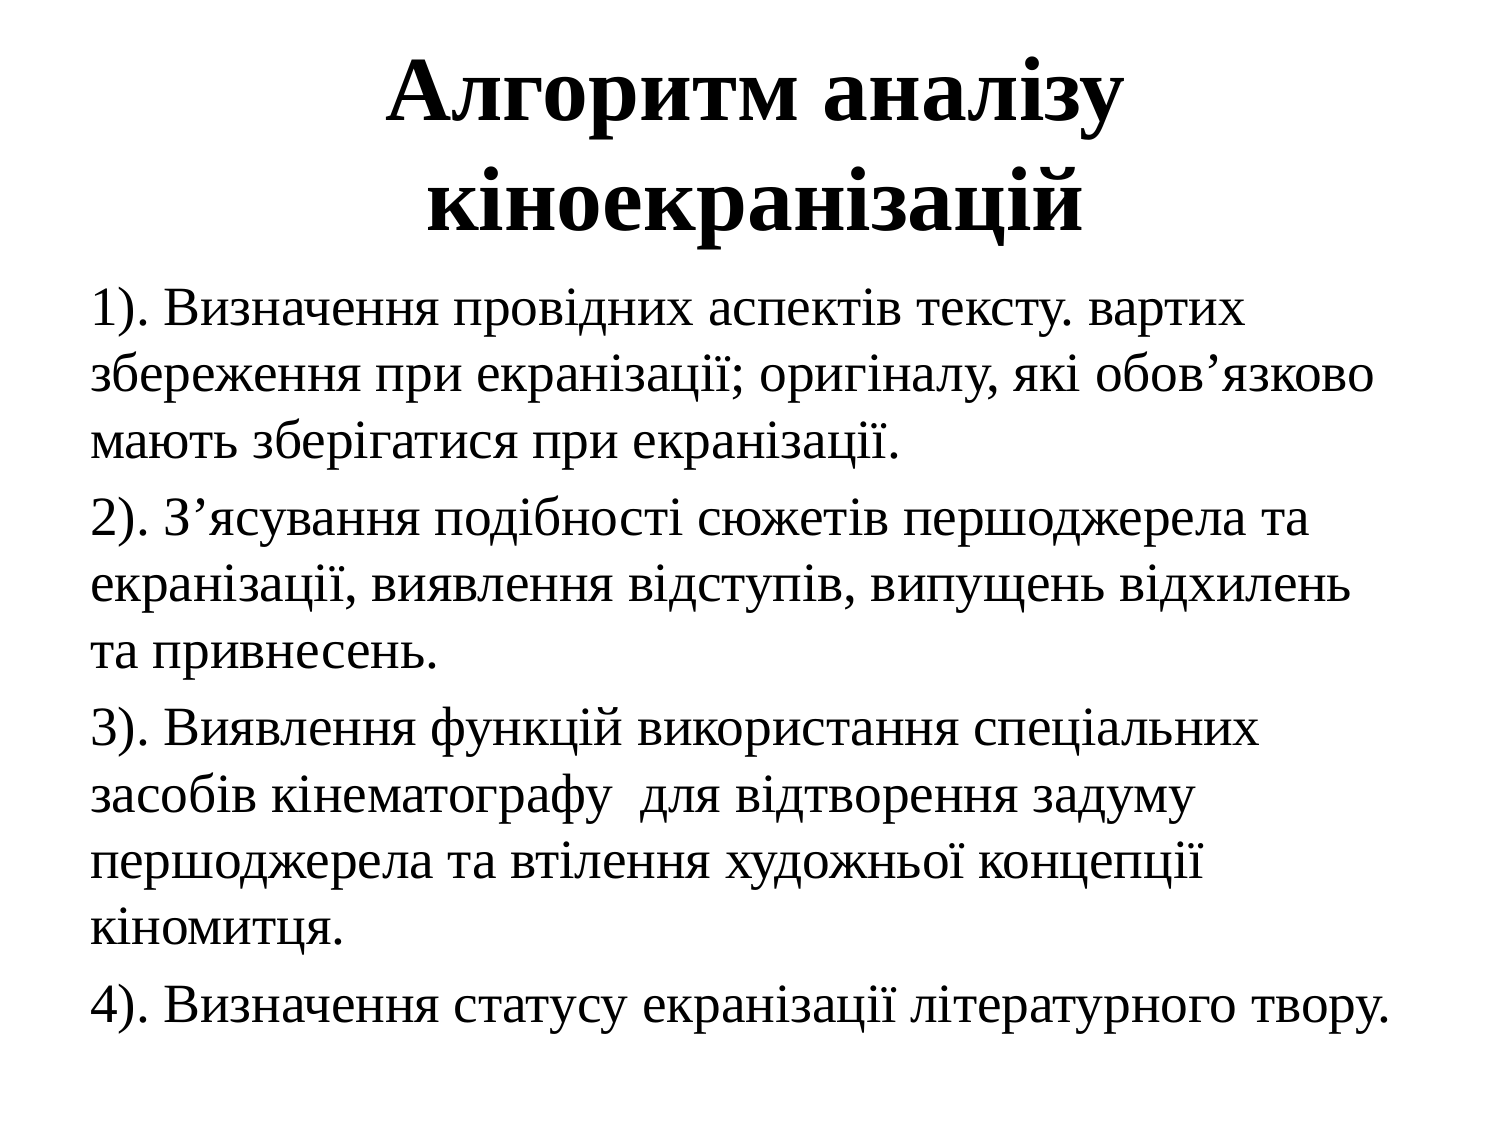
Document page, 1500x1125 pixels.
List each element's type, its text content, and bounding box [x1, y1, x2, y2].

title Алгоритм аналізу кіноекранізацій [29, 45, 1483, 233]
list 1). Визначення провідних аспектів тексту. вартих збереження при екранізації; оригіналу, які обов’язково мають зберігатися при екранізації. 2). З’ясування подібності сюжетів першоджерела та екранізації, виявлення відступів, випущень відхилень та привнесень. 3). Виявлення функцій використання спеціальних засобів кінематографу для відтворення задуму першоджерела та втілення художньої концепції кіномитця. 4). Визначення статусу екранізації літературного твору. [75, 262, 1425, 1083]
